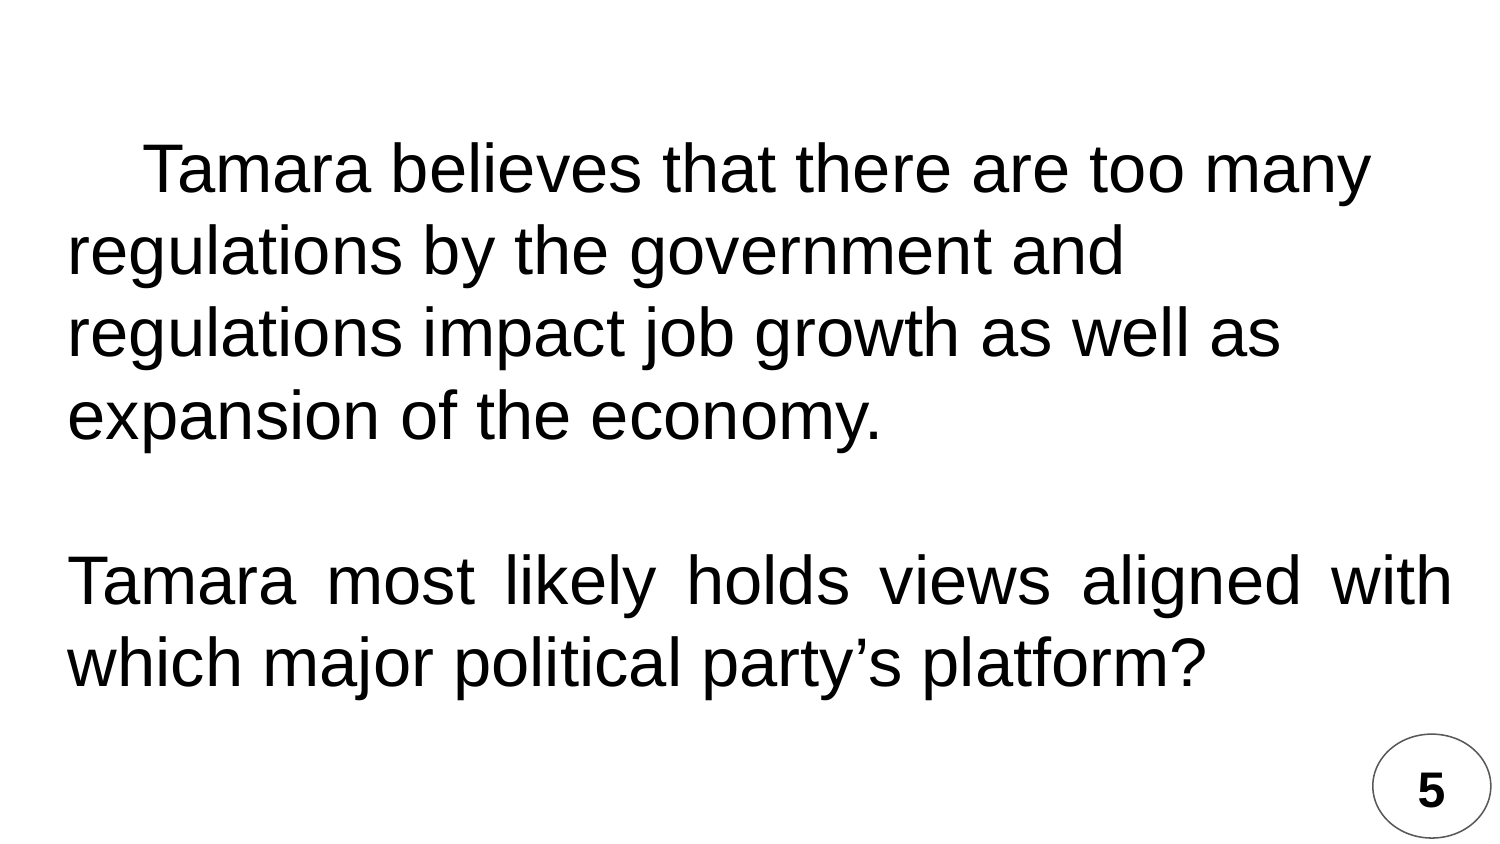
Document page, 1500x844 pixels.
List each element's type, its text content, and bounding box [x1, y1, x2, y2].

text_box [1471, 747, 1491, 825]
text_box Tamara believes that there are too many regulations by the government and regulations impact job growth as well as expansion of the economy. Tamara most likely holds views aligned with which major political party’s platform? [52, 63, 1471, 716]
text_box [1400, 734, 1464, 742]
text_box [1372, 747, 1392, 825]
text_box [1406, 833, 1458, 839]
text_box 5 [1392, 742, 1471, 833]
